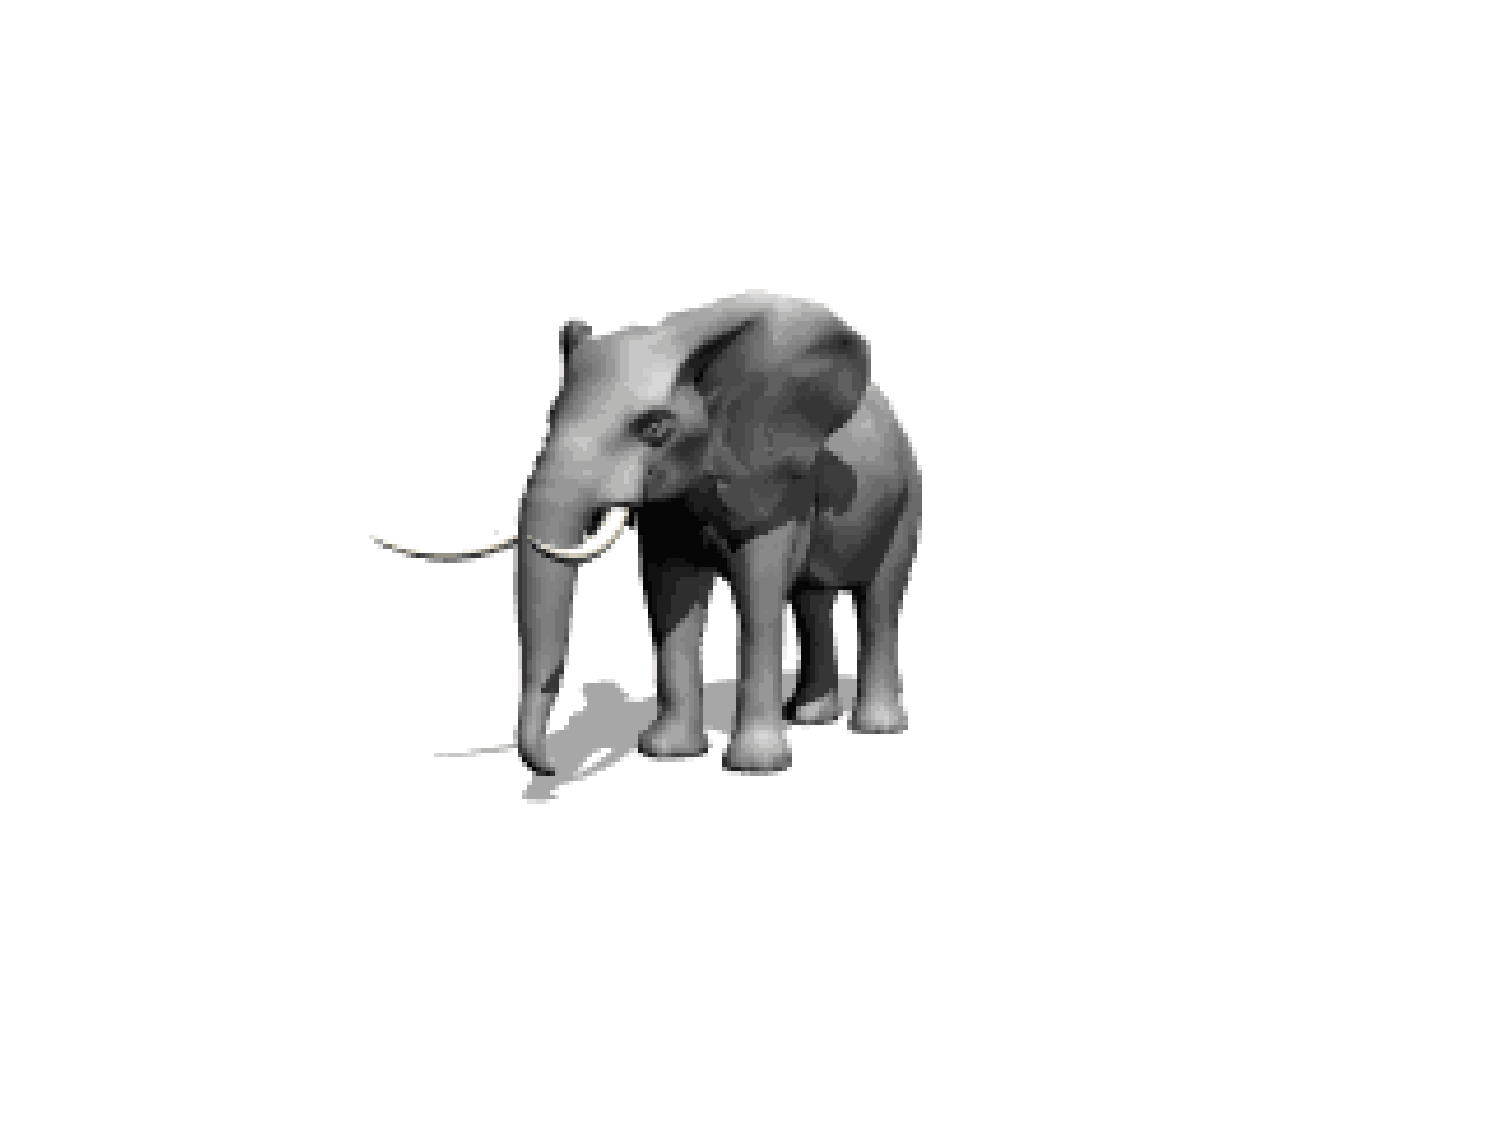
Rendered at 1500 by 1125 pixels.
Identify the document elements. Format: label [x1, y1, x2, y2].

picture [351, 257, 950, 810]
